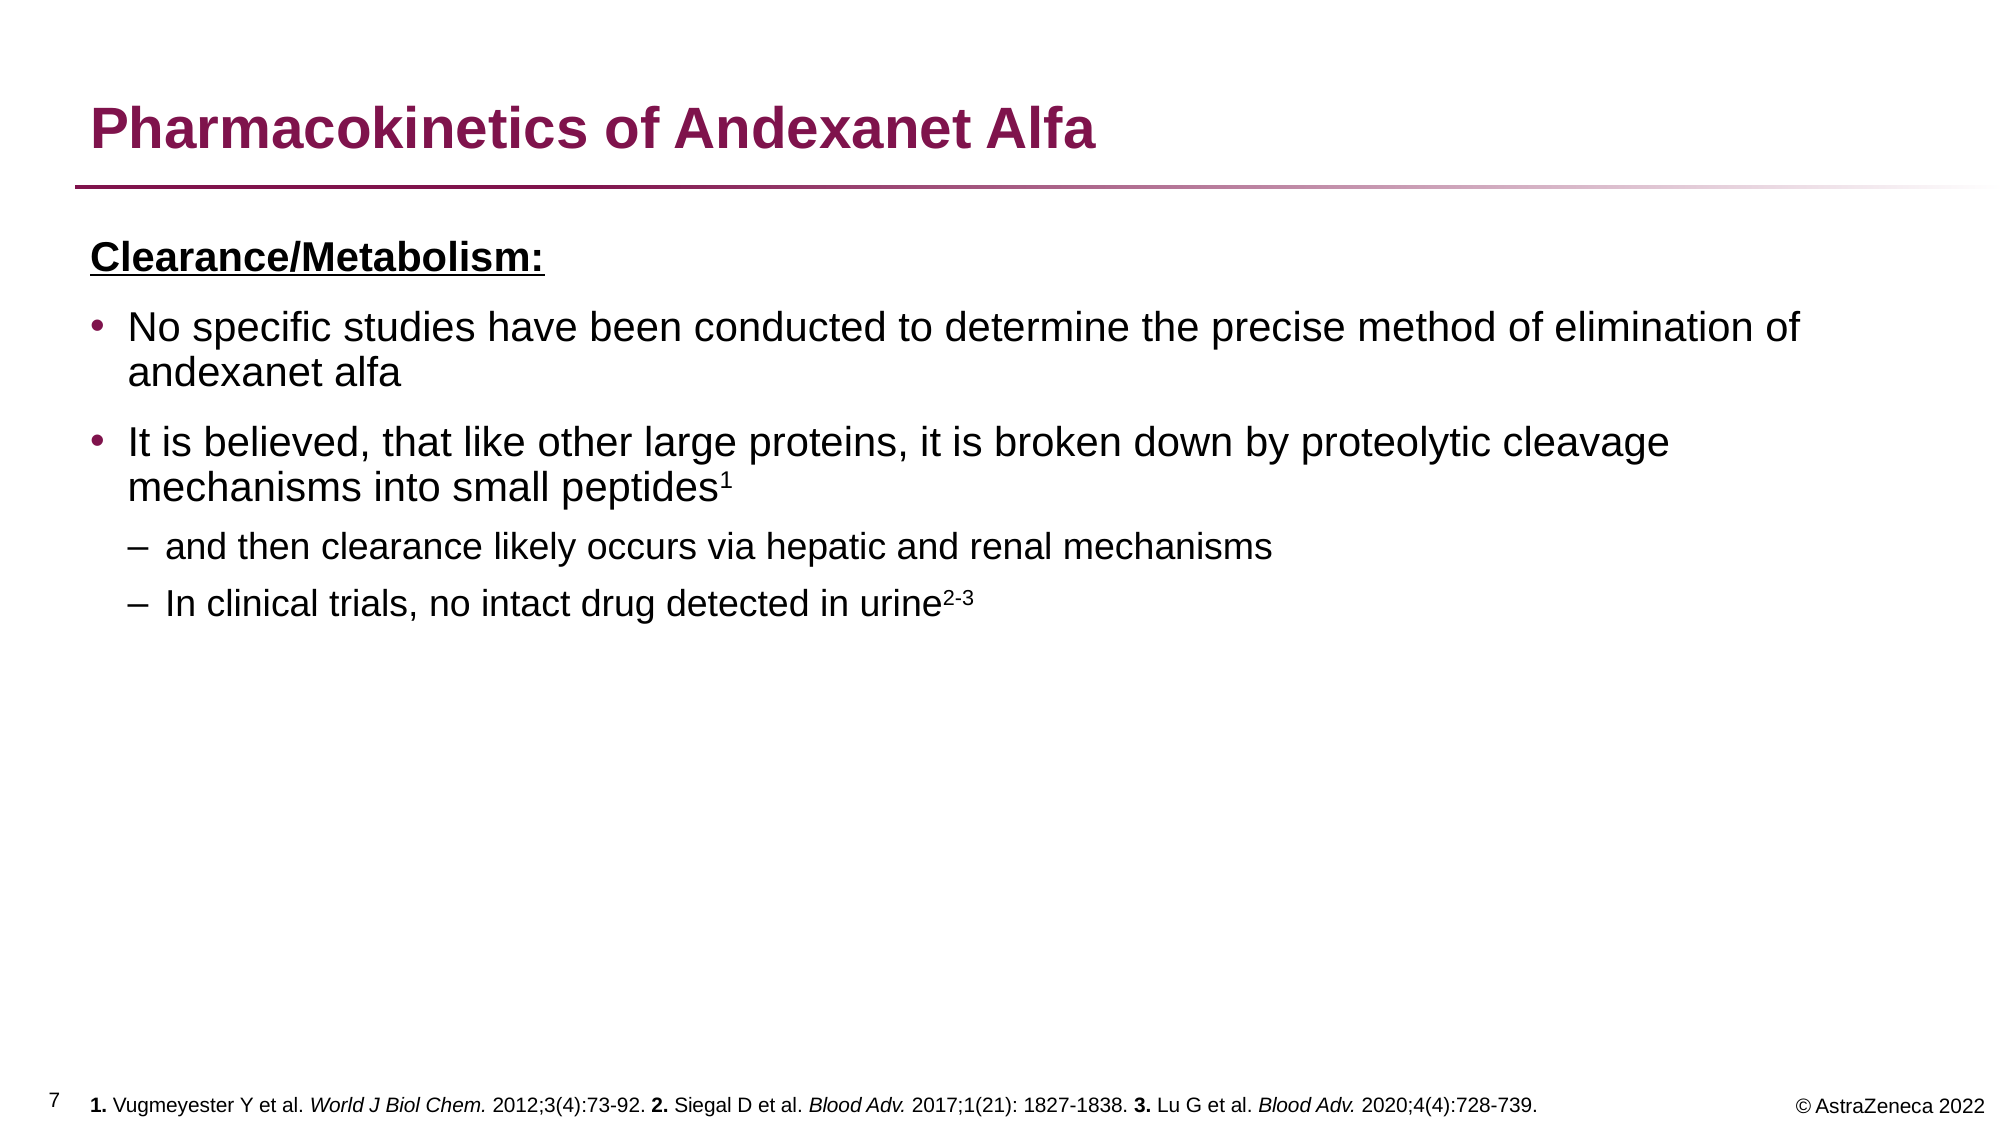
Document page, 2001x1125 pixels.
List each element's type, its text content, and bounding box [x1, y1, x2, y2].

slide_number 6 [0, 1065, 75, 1125]
title Pharmacokinetics of Andexanet Alfa [75, 37, 1925, 169]
list Clearance/Metabolism: No specific studies have been conducted to determine the precise method of elimination of andexanet alfa It is believed, that like other large proteins, it is broken down by proteolytic cleavage mechanisms into small peptides1 and then clearance likely occurs via hepatic and renal mechanisms In clinical trials, no intact drug detected in urine2-3 [75, 228, 1925, 957]
list 1. Vugmeyester Y et al. World J Biol Chem. 2012;3(4):73-92. 2. Siegal D et al. Blood Adv. 2017;1(21): 1827-1838. 3. Lu G et al. Blood Adv. 2020;4(4):728-739. [75, 960, 1725, 1125]
